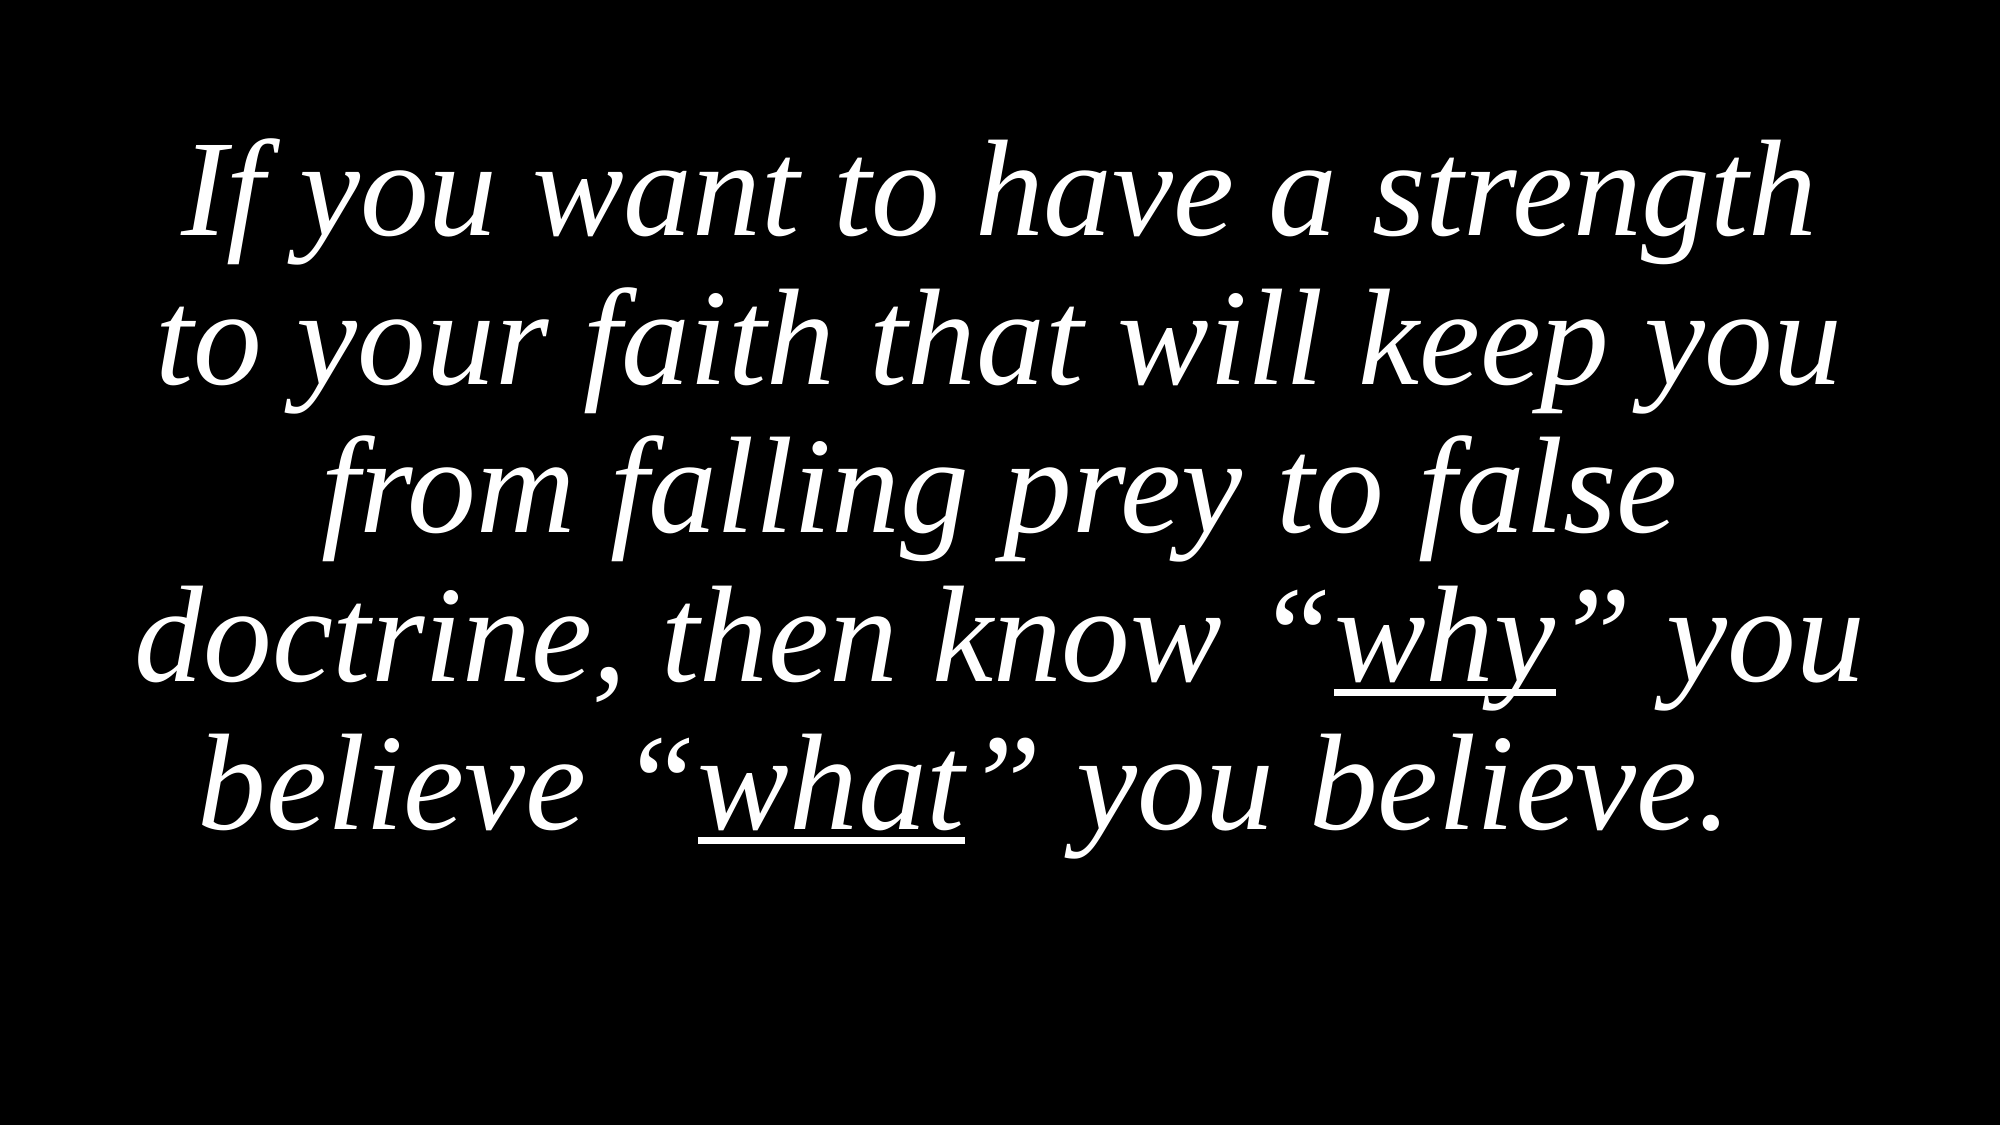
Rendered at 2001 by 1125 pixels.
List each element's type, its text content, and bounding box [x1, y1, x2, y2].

list If you want to have a strength to your faith that will keep you from falling prey to false doctrine, then know “why” you believe “what” you believe. [116, 109, 1884, 1084]
